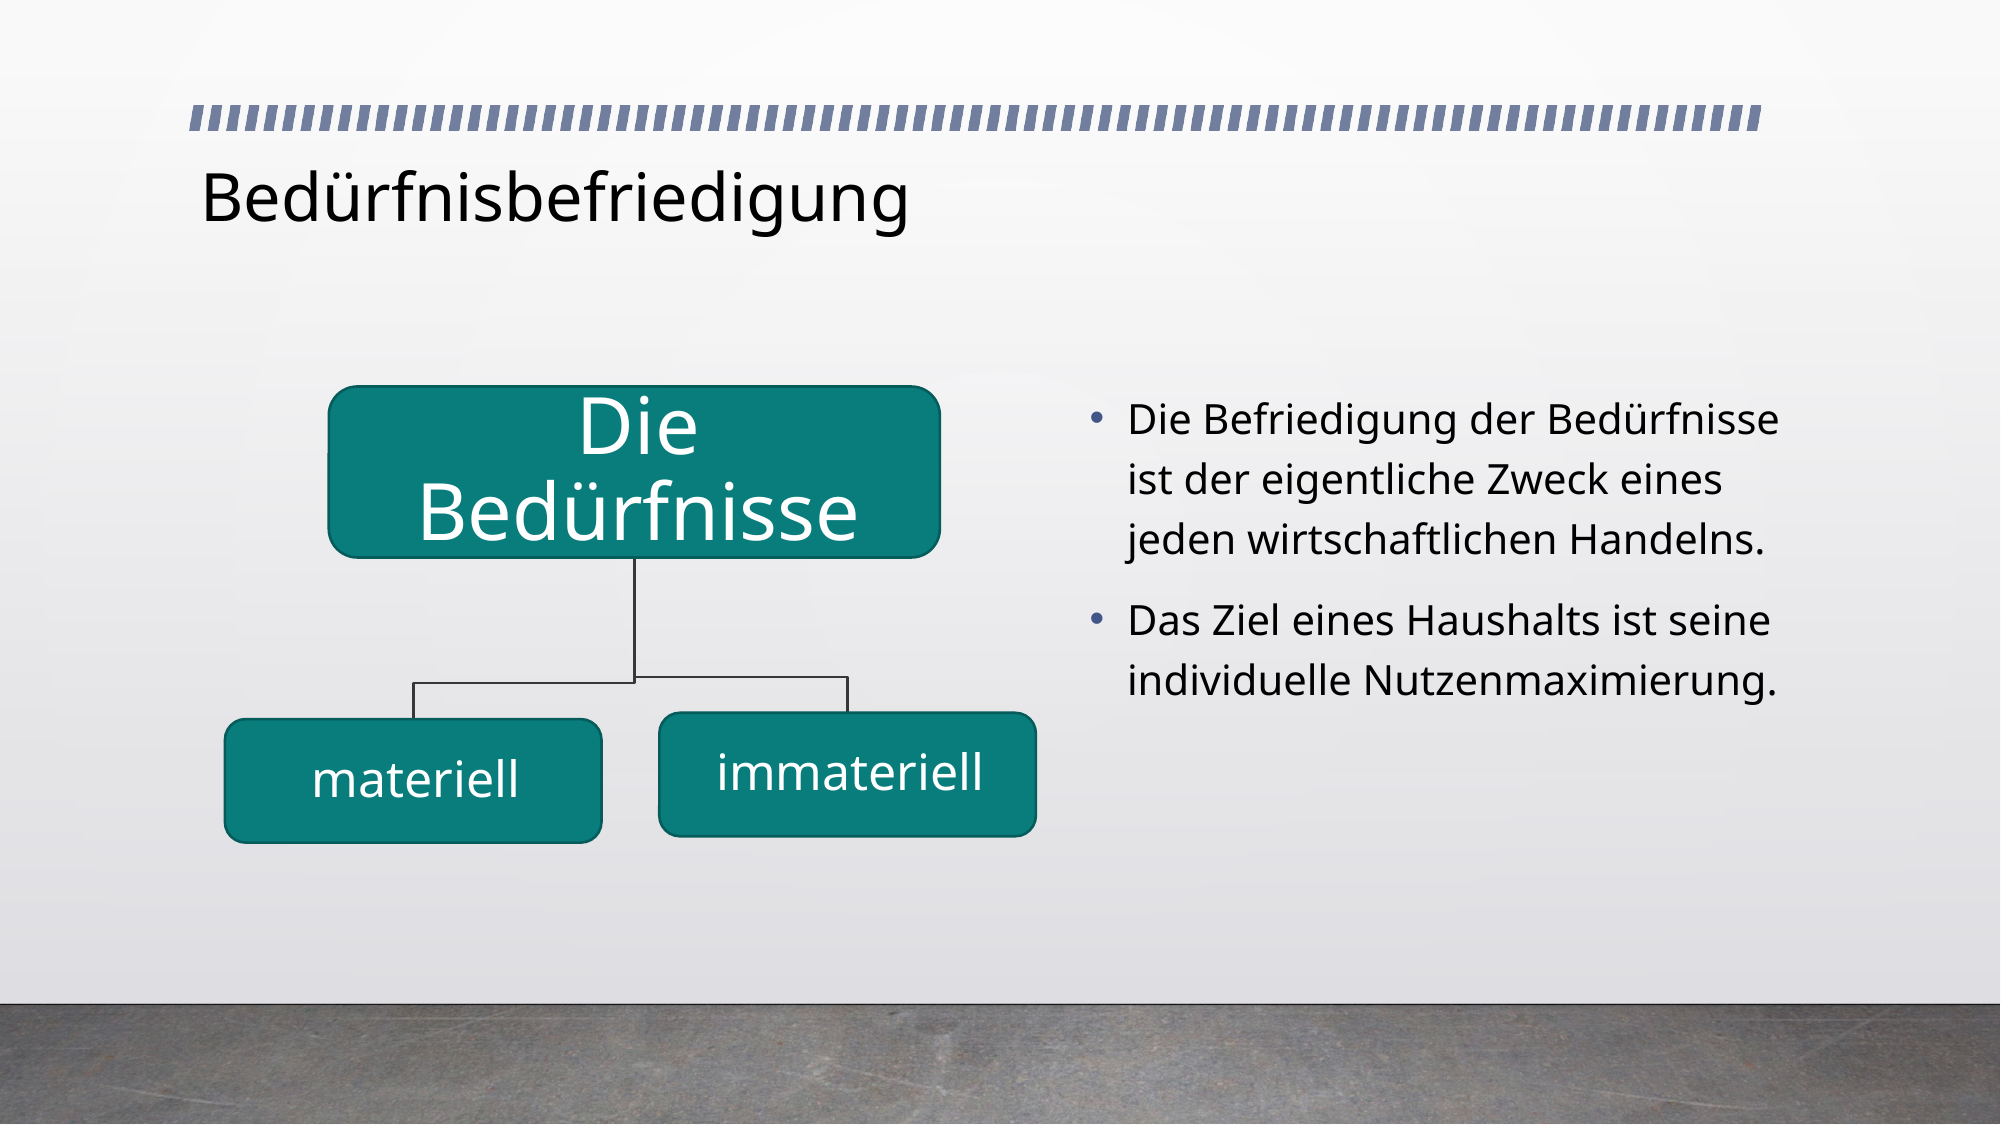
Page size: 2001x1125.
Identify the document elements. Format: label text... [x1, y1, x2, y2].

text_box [224, 340, 1051, 963]
title Bedürfnisbefriedigung [185, 156, 1761, 329]
picture [0, 1004, 2000, 1124]
list Die Befriedigung der Bedürfnisse ist der eigentliche Zweck eines jeden wirtschaftlichen Handelns. Das Ziel eines Haushalts ist seine individuelle Nutzenmaximierung. [1074, 375, 1800, 963]
